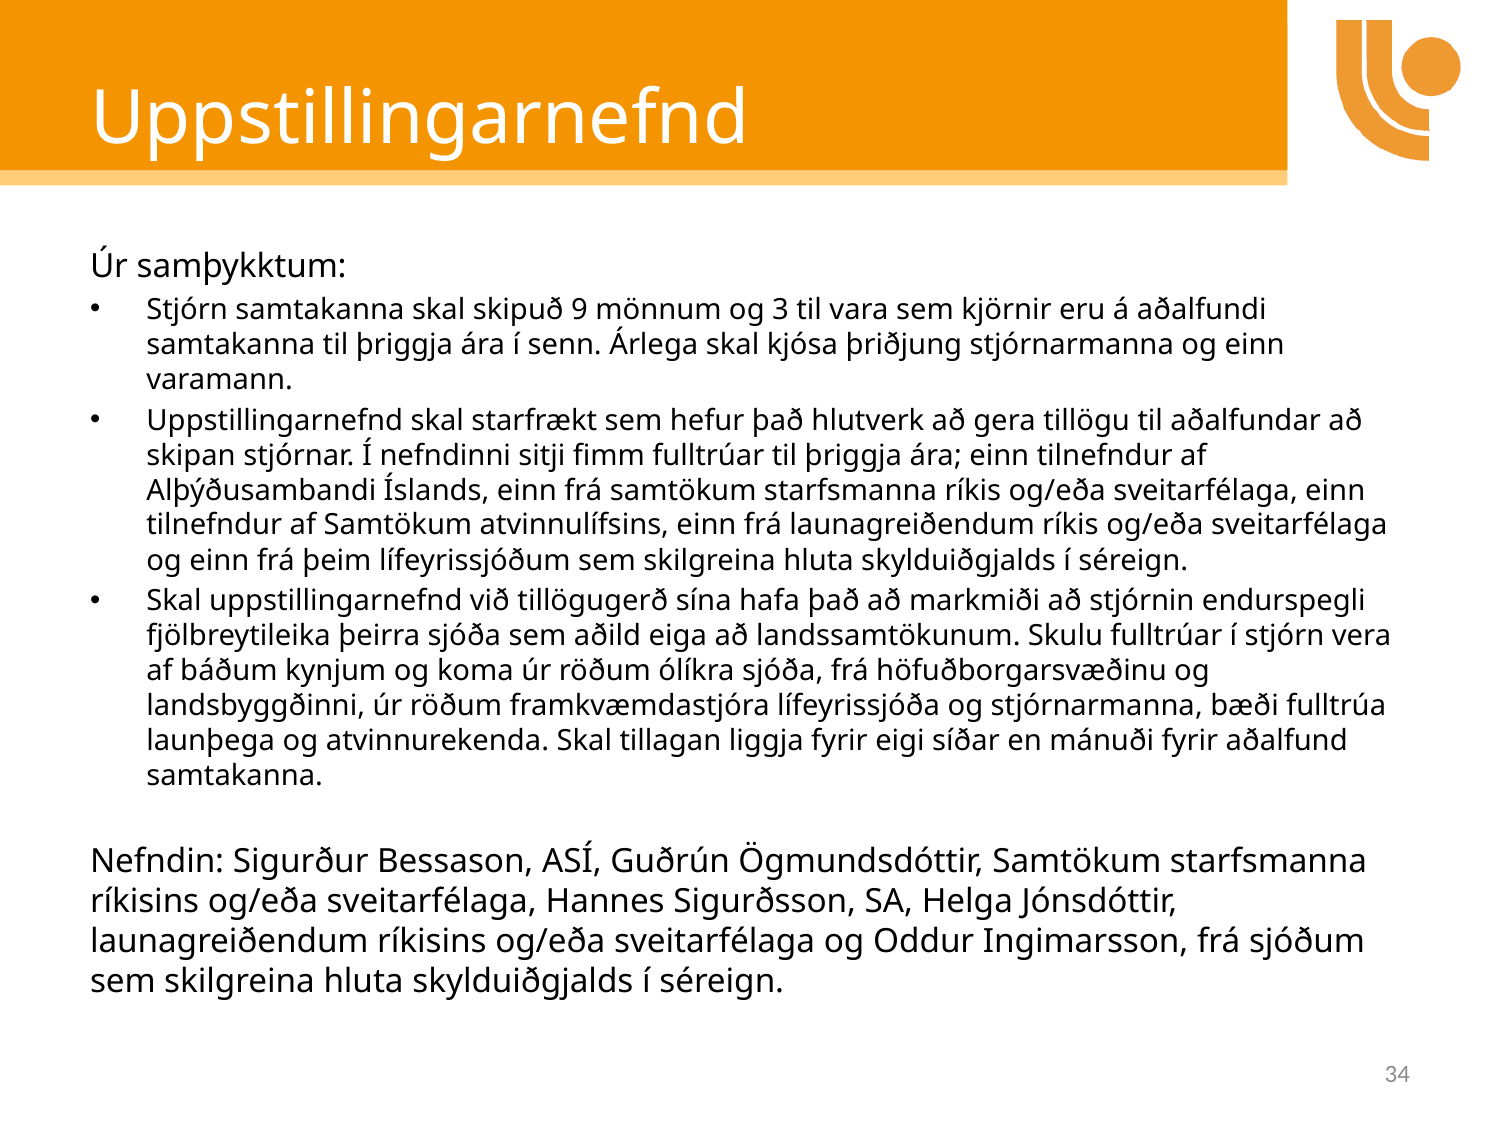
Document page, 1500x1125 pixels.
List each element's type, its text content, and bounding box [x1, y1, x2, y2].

title Uppstillingarnefnd [75, 19, 1425, 207]
picture [1326, 13, 1468, 168]
slide_number 34 [1074, 1042, 1425, 1103]
list Úr samþykktum: Stjórn samtakanna skal skipuð 9 mönnum og 3 til vara sem kjörnir eru á aðalfundi samtakanna til þriggja ára í senn. Árlega skal kjósa þriðjung stjórnarmanna og einn varamann. Uppstillingarnefnd skal starfrækt sem hefur það hlutverk að gera tillögu til aðalfundar að skipan stjórnar. Í nefndinni sitji fimm fulltrúar til þriggja ára; einn tilnefndur af Alþýðusambandi Íslands, einn frá samtökum starfsmanna ríkis og/eða sveitarfélaga, einn tilnefndur af Samtökum atvinnulífsins, einn frá launagreiðendum ríkis og/eða sveitarfélaga og einn frá þeim lífeyrissjóðum sem skilgreina hluta skylduiðgjalds í séreign. Skal uppstillingarnefnd við tillögugerð sína hafa það að markmiði að stjórnin endurspegli fjölbreytileika þeirra sjóða sem aðild eiga að landssamtökunum. Skulu fulltrúar í stjórn vera af báðum kynjum og koma úr röðum ólíkra sjóða, frá höfuðborgarsvæðinu og landsbyggðinni, úr röðum framkvæmdastjóra lífeyrissjóða og stjórnarmanna, bæði fulltrúa launþega og atvinnurekenda. Skal tillagan liggja fyrir eigi síðar en mánuði fyrir aðalfund samtakanna. Nefndin: Sigurður Bessason, ASÍ, Guðrún Ögmundsdóttir, Samtökum starfsmanna ríkisins og/eða sveitarfélaga, Hannes Sigurðsson, SA, Helga Jónsdóttir, launagreiðendum ríkisins og/eða sveitarfélaga og Oddur Ingimarsson, frá sjóðum sem skilgreina hluta skylduiðgjalds í séreign. [75, 237, 1425, 980]
